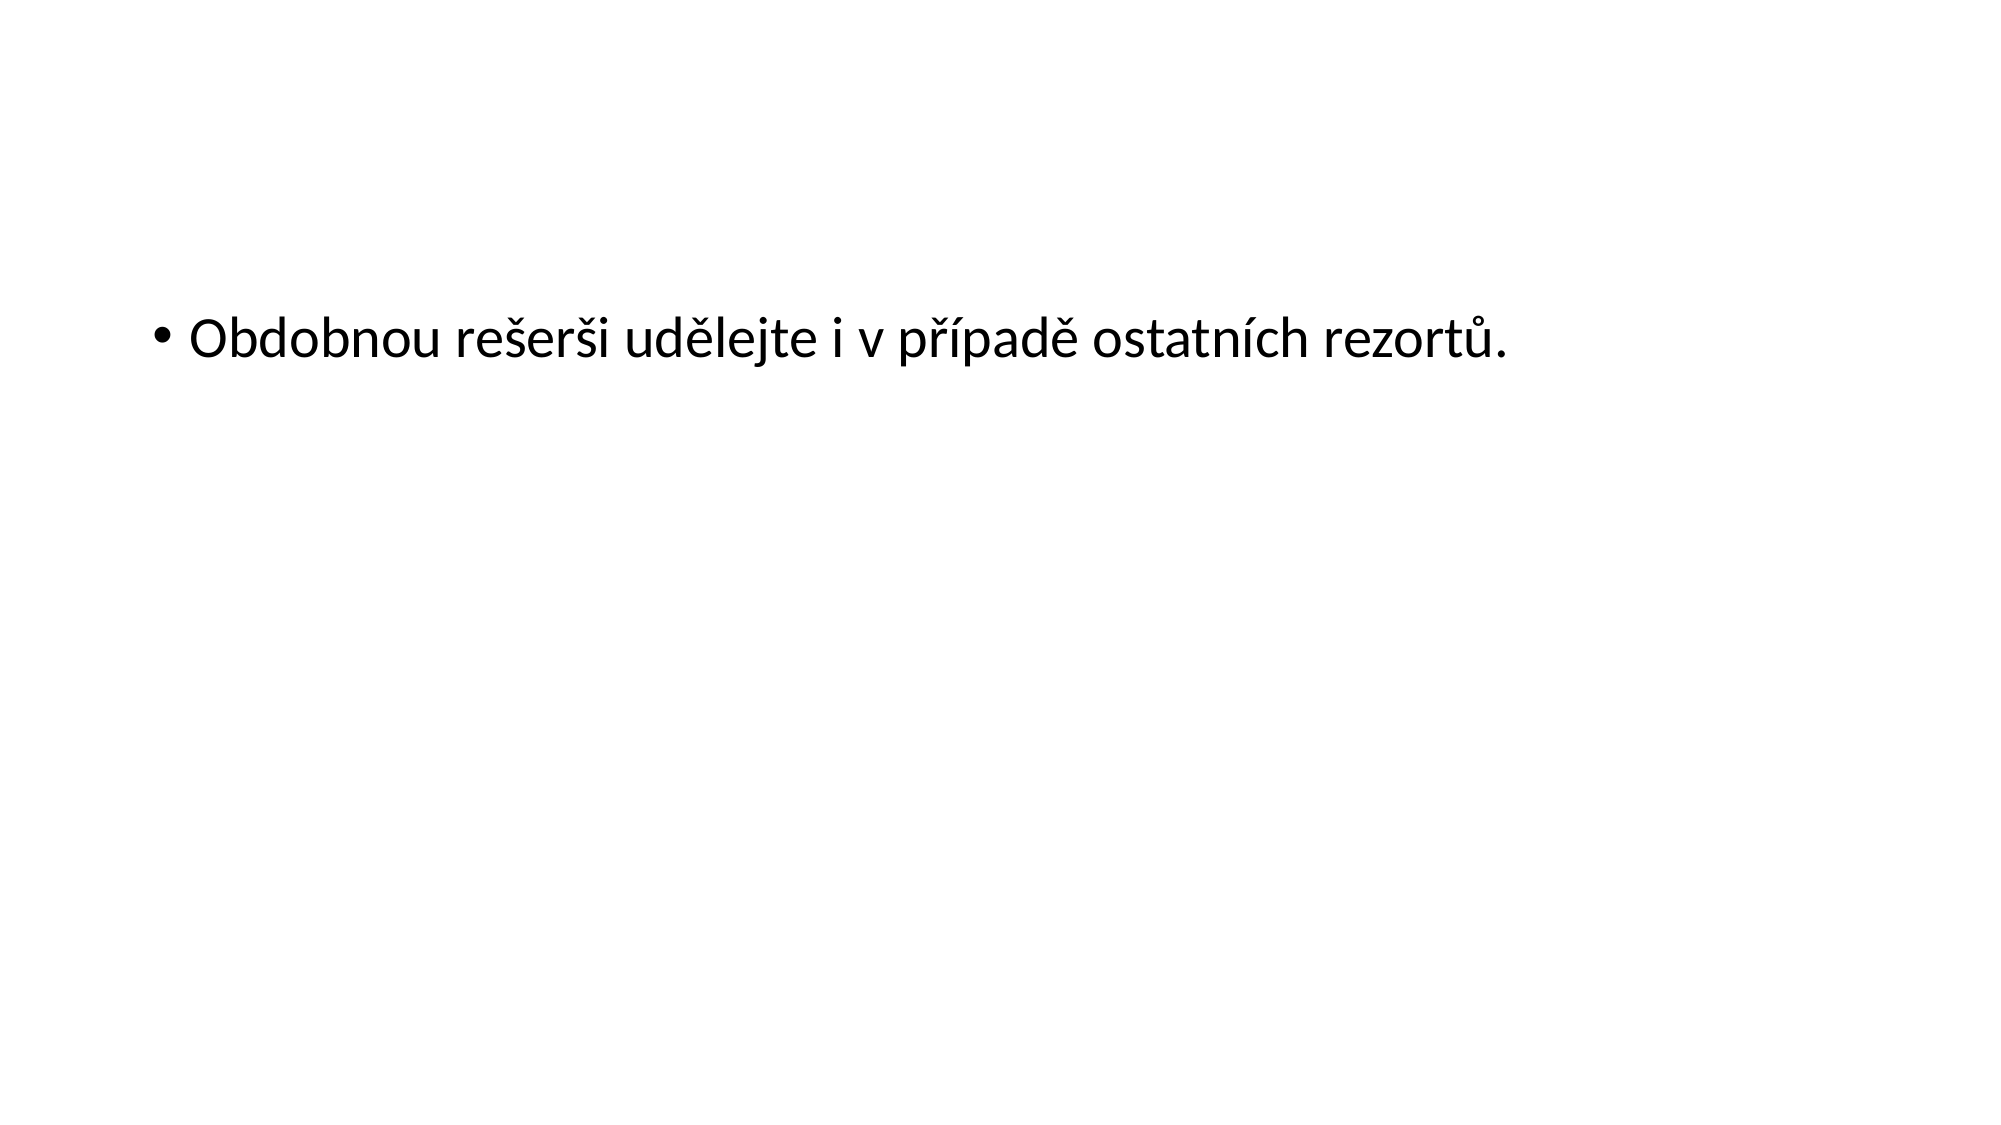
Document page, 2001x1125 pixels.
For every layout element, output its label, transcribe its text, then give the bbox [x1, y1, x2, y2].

list Obdobnou rešerši udělejte i v případě ostatních rezortů. [137, 299, 1863, 1014]
